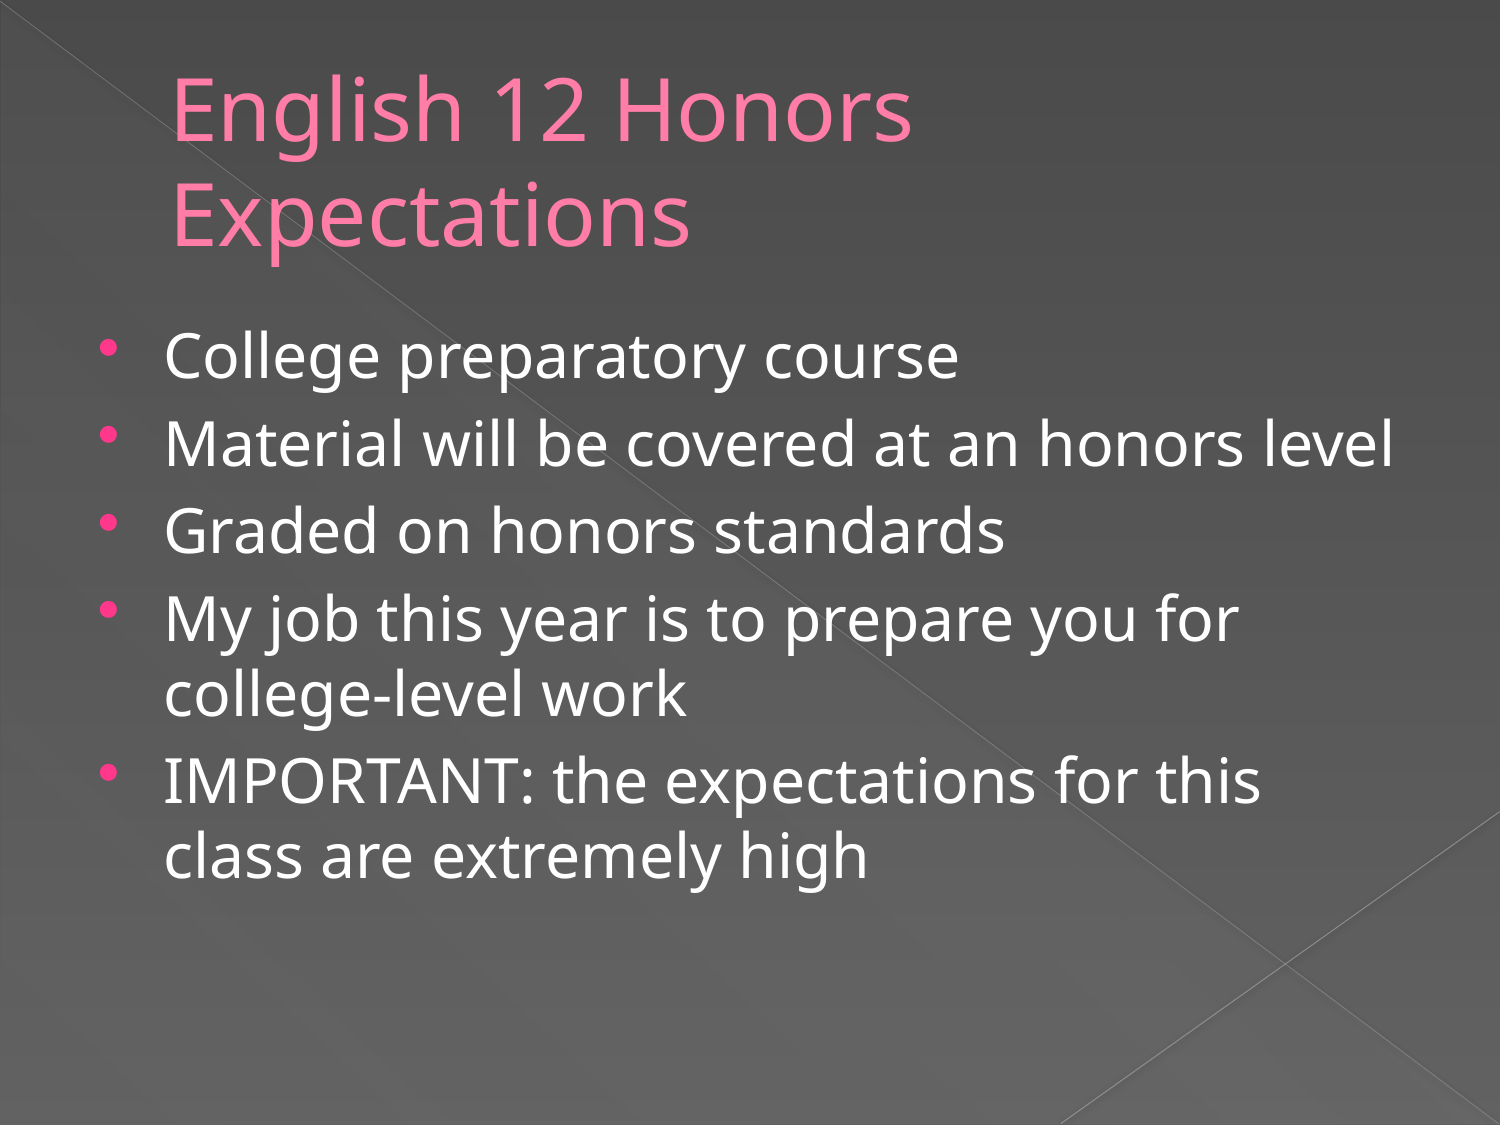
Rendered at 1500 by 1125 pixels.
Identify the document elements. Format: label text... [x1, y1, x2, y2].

list College preparatory course Material will be covered at an honors level Graded on honors standards My job this year is to prepare you for college-level work IMPORTANT: the expectations for this class are extremely high [75, 308, 1425, 1059]
title English 12 Honors Expectations [75, 43, 1425, 274]
